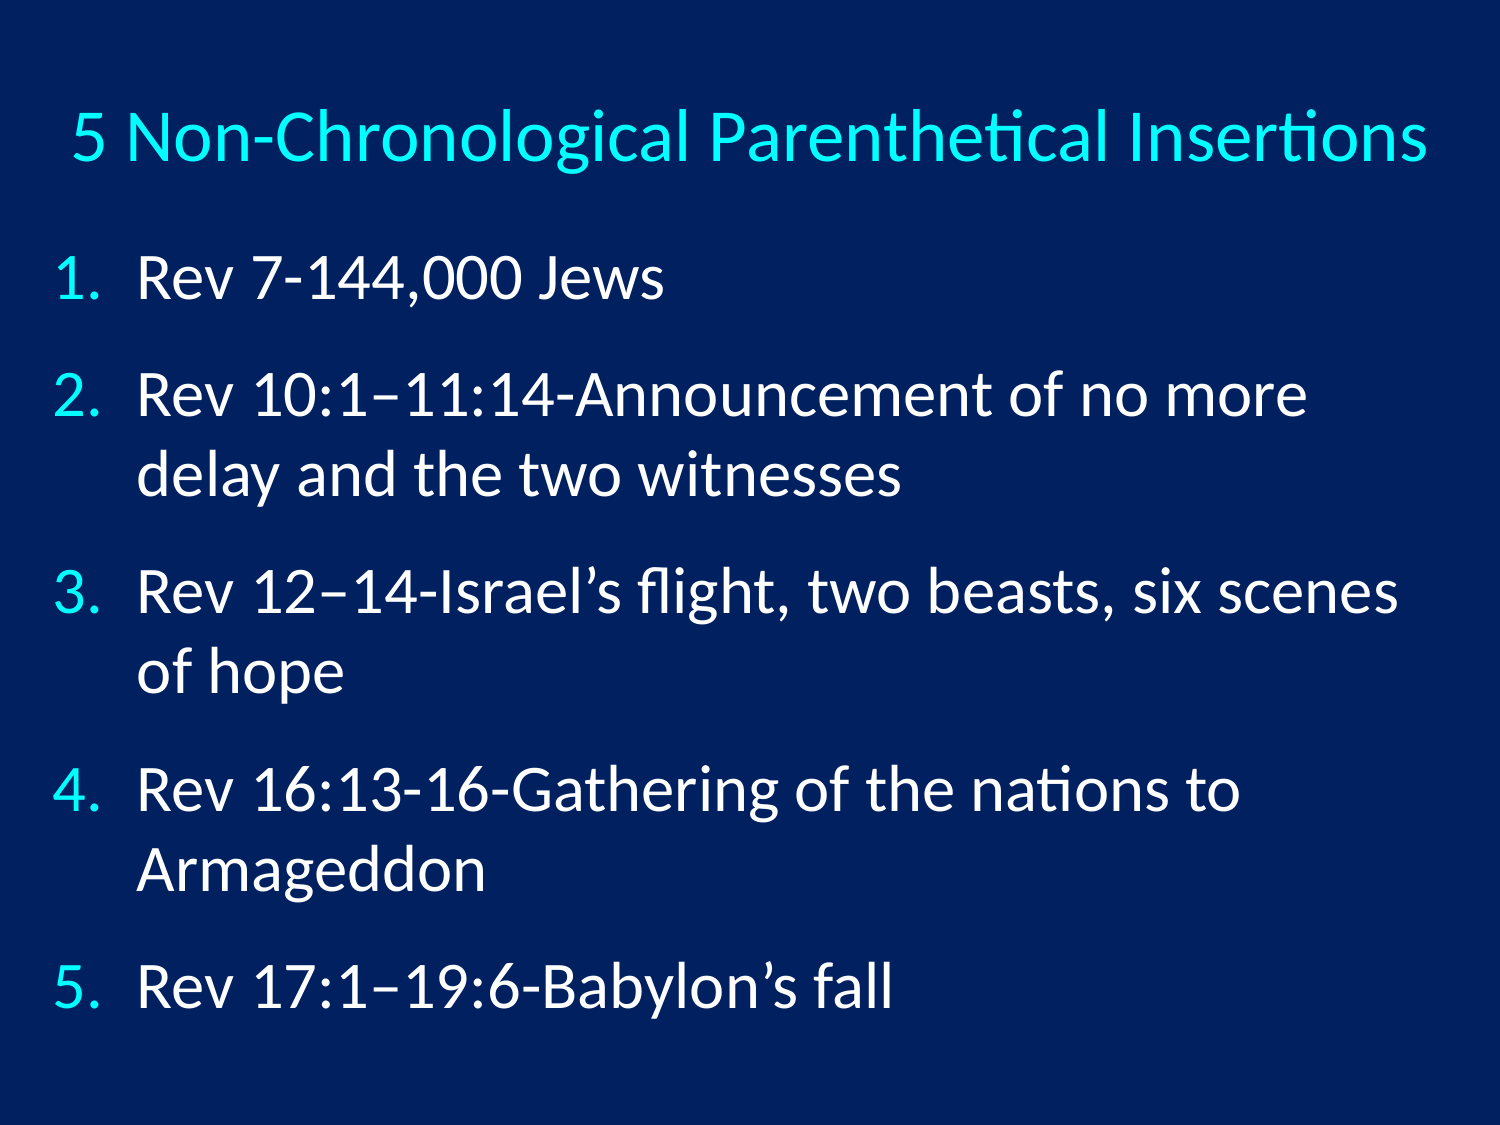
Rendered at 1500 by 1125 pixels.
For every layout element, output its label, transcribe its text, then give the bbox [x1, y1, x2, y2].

list Rev 7-144,000 Jews Rev 10:1–11:14-Announcement of no more delay and the two witnesses Rev 12–14-Israel’s flight, two beasts, six scenes of hope Rev 16:13-16-Gathering of the nations to Armageddon Rev 17:1–19:6-Babylon’s fall [37, 224, 1468, 1076]
title 5 Non-Chronological Parenthetical Insertions [0, 37, 1500, 225]
